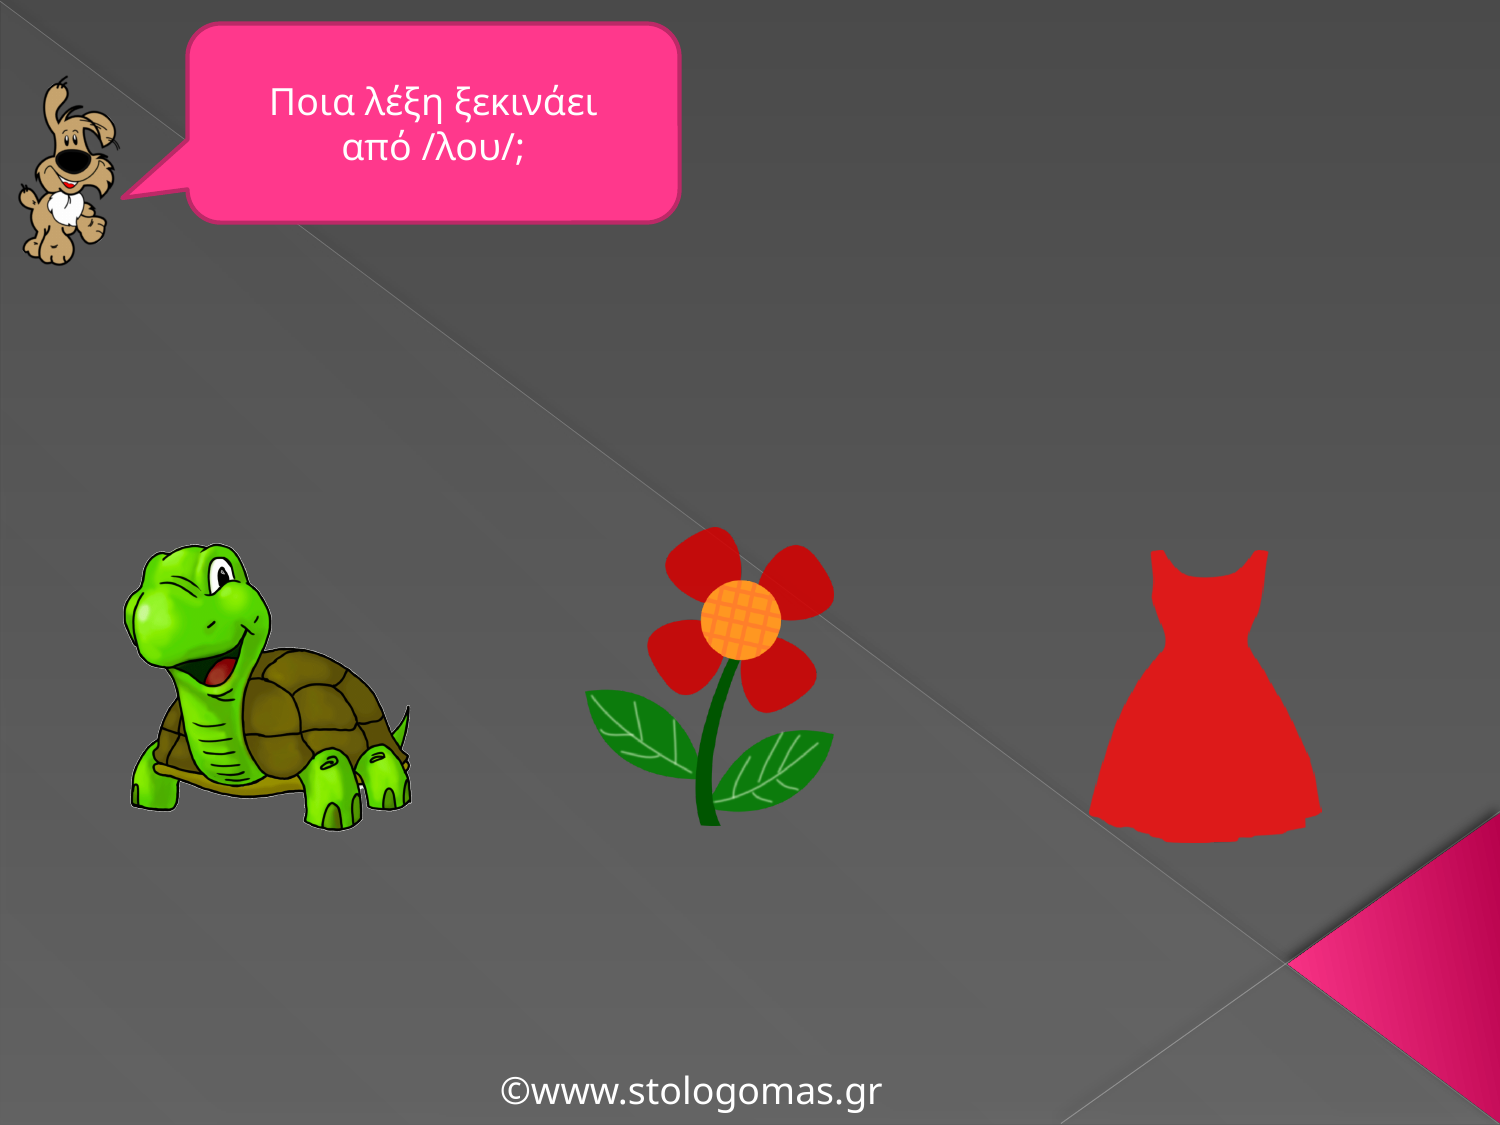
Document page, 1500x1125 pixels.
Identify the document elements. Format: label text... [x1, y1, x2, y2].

picture [1089, 550, 1323, 843]
text_box ©www.stologomas.gr [420, 1053, 963, 1125]
text_box Ποια λέξη ξεκινάει από /λου/; [140, 21, 682, 225]
picture [116, 538, 413, 835]
picture [0, 71, 151, 282]
picture [585, 527, 834, 826]
